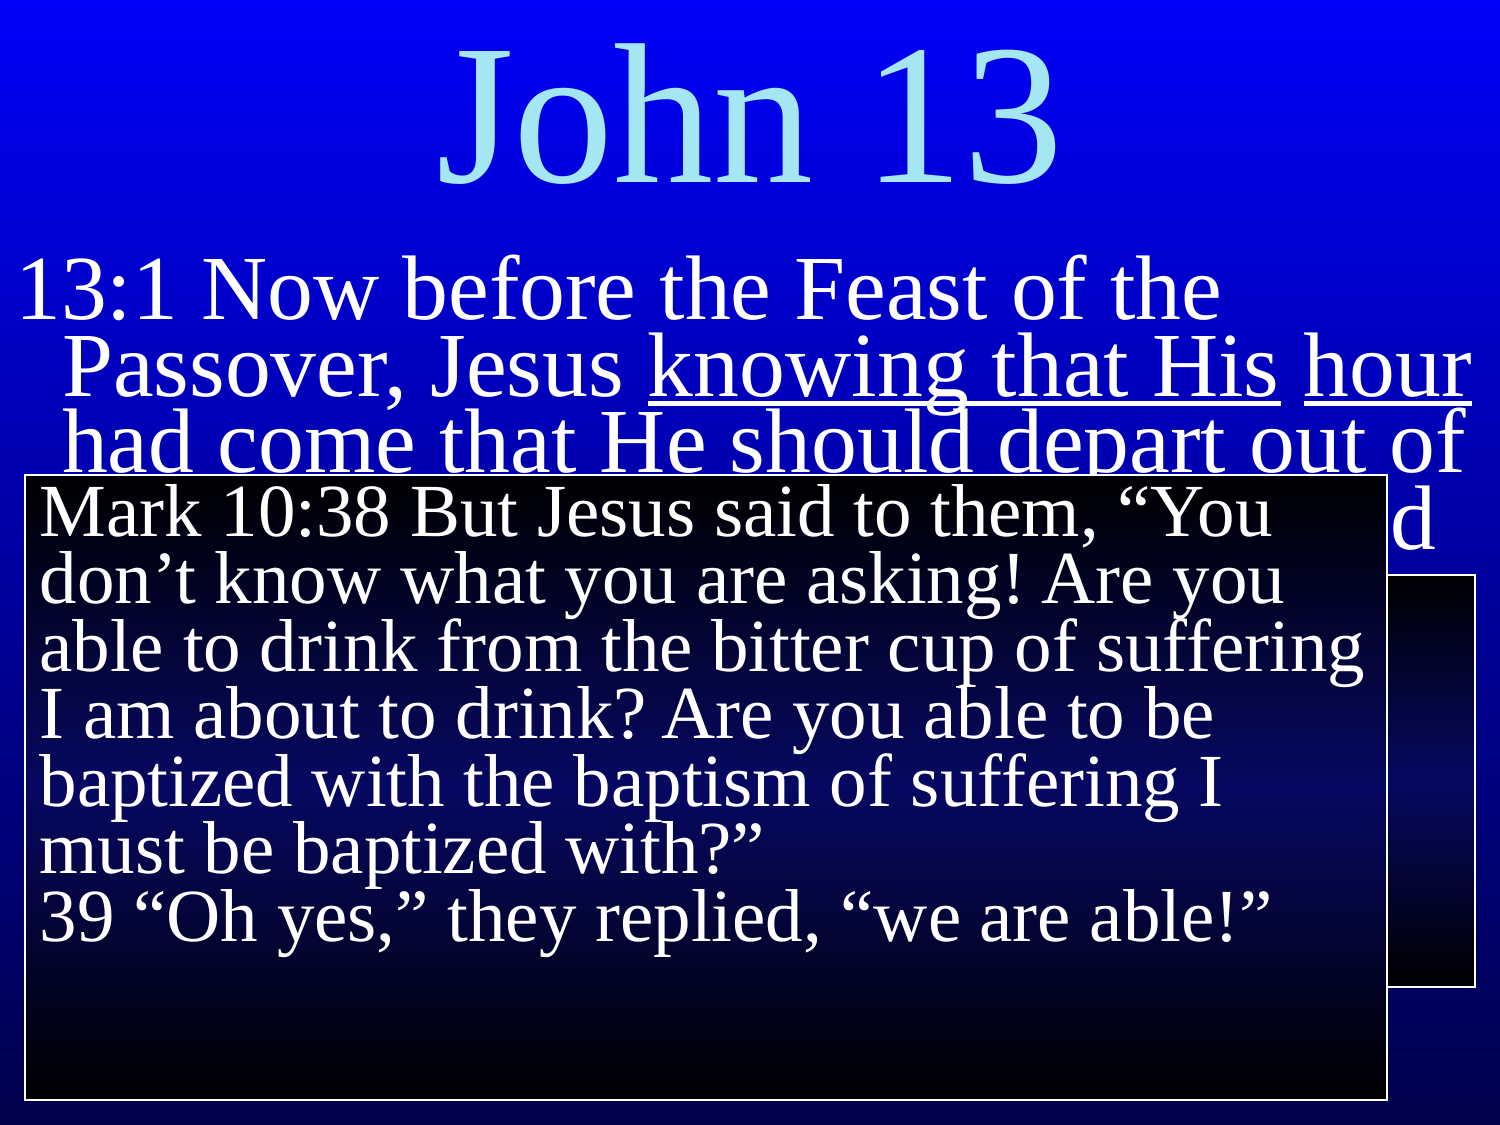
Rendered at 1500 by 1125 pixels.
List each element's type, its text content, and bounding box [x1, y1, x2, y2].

list 13:1 Now before the Feast of the Passover, Jesus knowing that His hour had come that He should depart out of this world to the Father, having loved His own who were in the world, He loved them to the end. [0, 249, 1500, 1051]
text_box Setting: - Jesus’ agony - Recent history [1388, 575, 1475, 988]
text_box Mark 10:38 But Jesus said to them, “You don’t know what you are asking! Are you able to drink from the bitter cup of suffering I am about to drink? Are you able to be baptized with the baptism of suffering I must be baptized with?” 39 “Oh yes,” they replied, “we are able!” [24, 474, 1388, 1100]
title John 13 [0, 0, 1500, 249]
